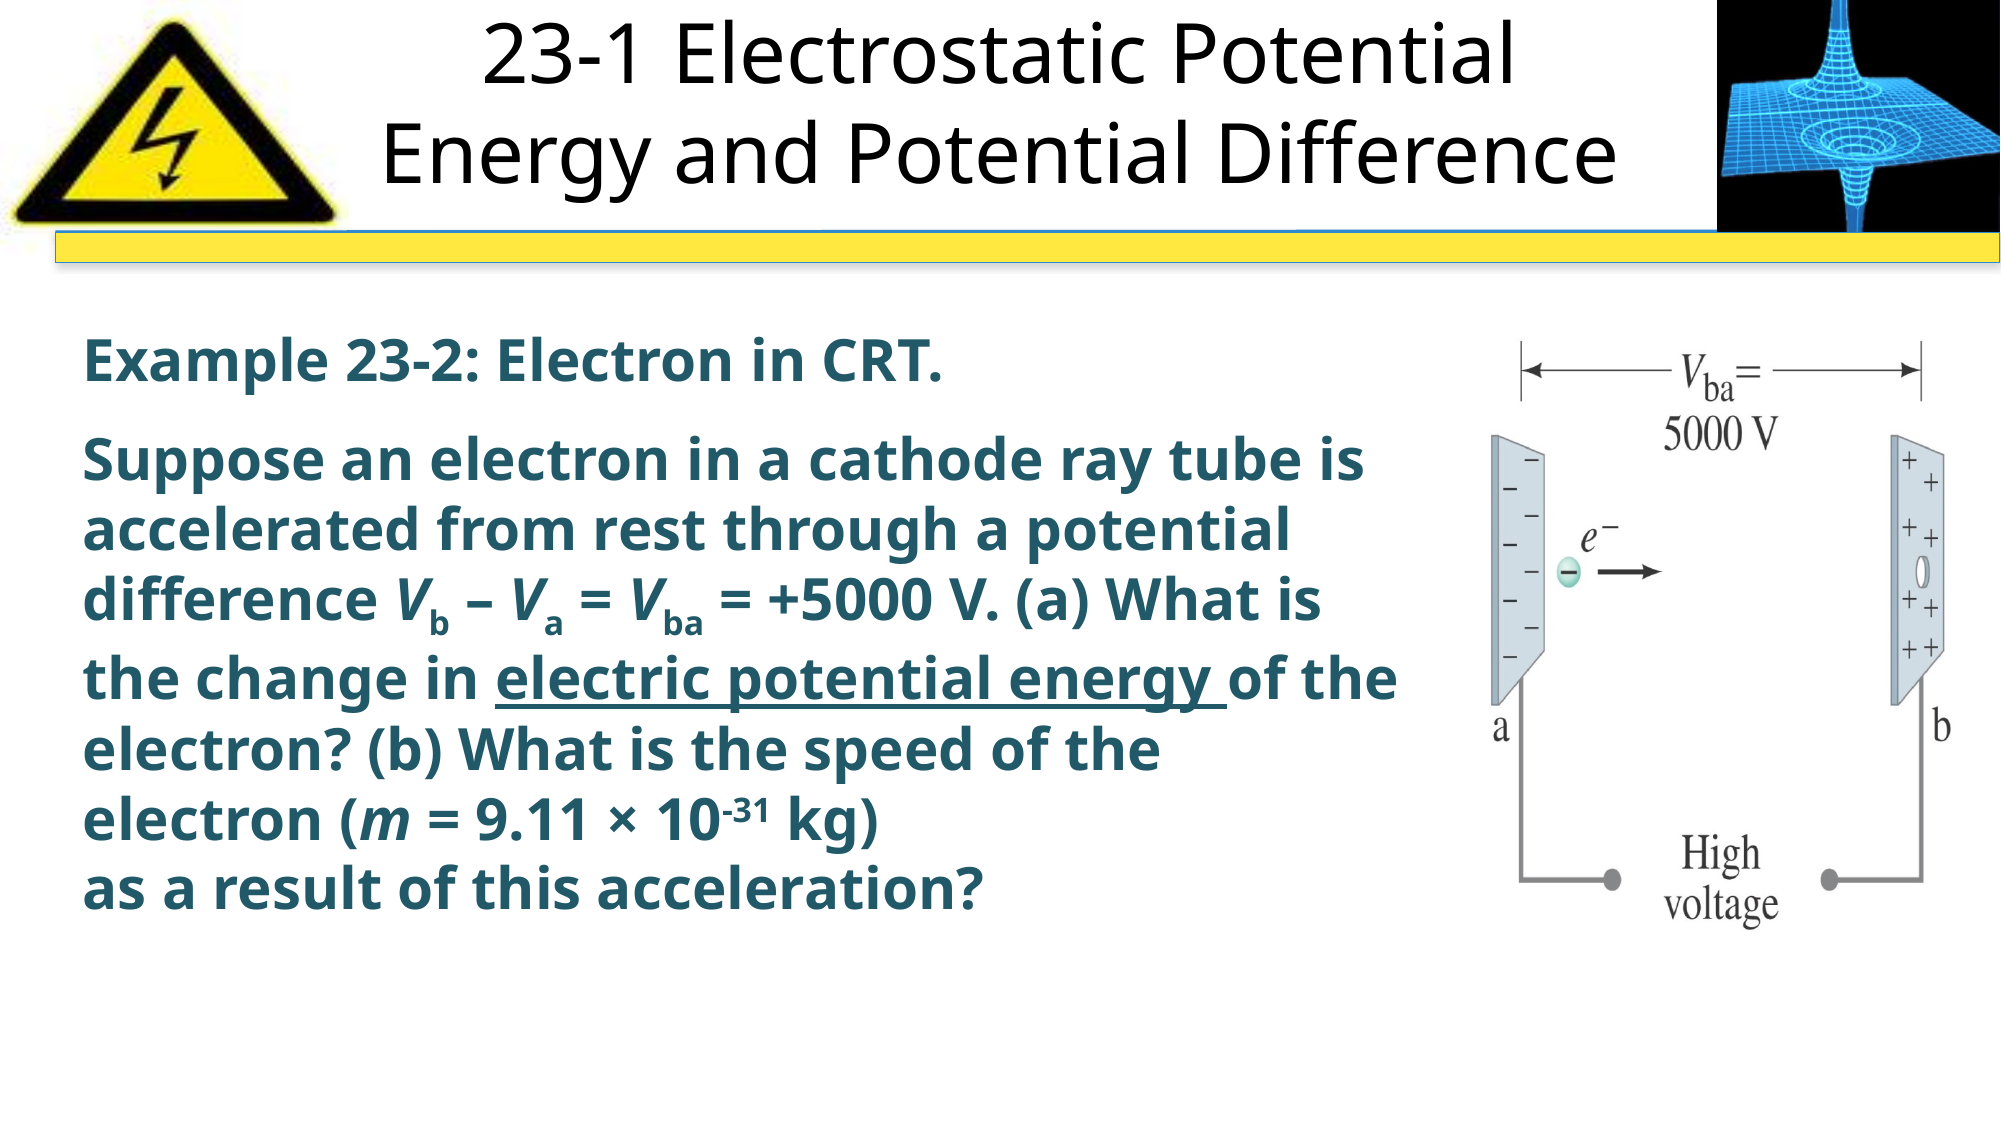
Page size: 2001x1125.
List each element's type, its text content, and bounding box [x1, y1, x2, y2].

picture [1717, 0, 2000, 232]
text_box Example 23-2: Electron in CRT. Suppose an electron in a cathode ray tube is accelerated from rest through a potential difference Vb – Va = Vba = +5000 V. (a) What is the change in electric potential energy of the electron? (b) What is the speed of the electron (m = 9.11 × 10-31 kg) as a result of this acceleration? [67, 315, 1432, 929]
title 23-1 Electrostatic Potential Energy and Potential Difference [324, 0, 1675, 200]
picture [0, 0, 349, 263]
picture [1488, 337, 1953, 932]
